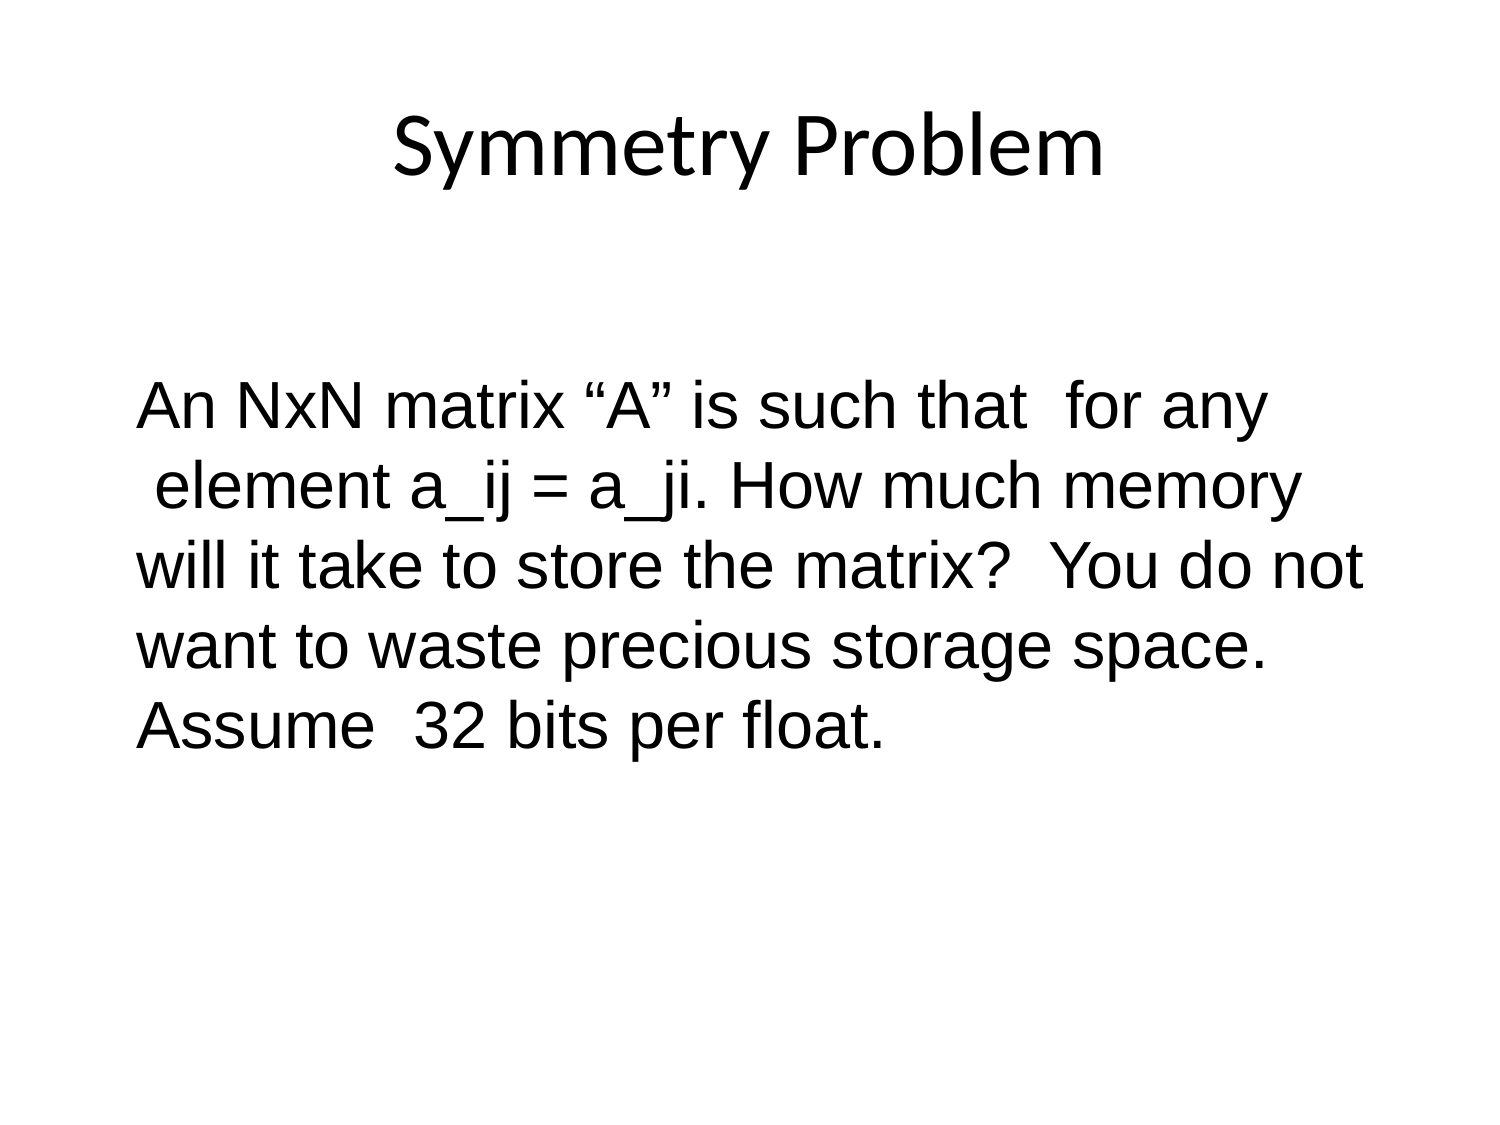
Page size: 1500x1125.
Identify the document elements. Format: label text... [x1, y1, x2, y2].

title Symmetry Problem [75, 45, 1425, 233]
text_box An NxN matrix “A” is such that for any element a_ij = a_ji. How much memory will it take to store the matrix? You do not want to waste precious storage space. Assume 32 bits per float. [121, 354, 1399, 770]
